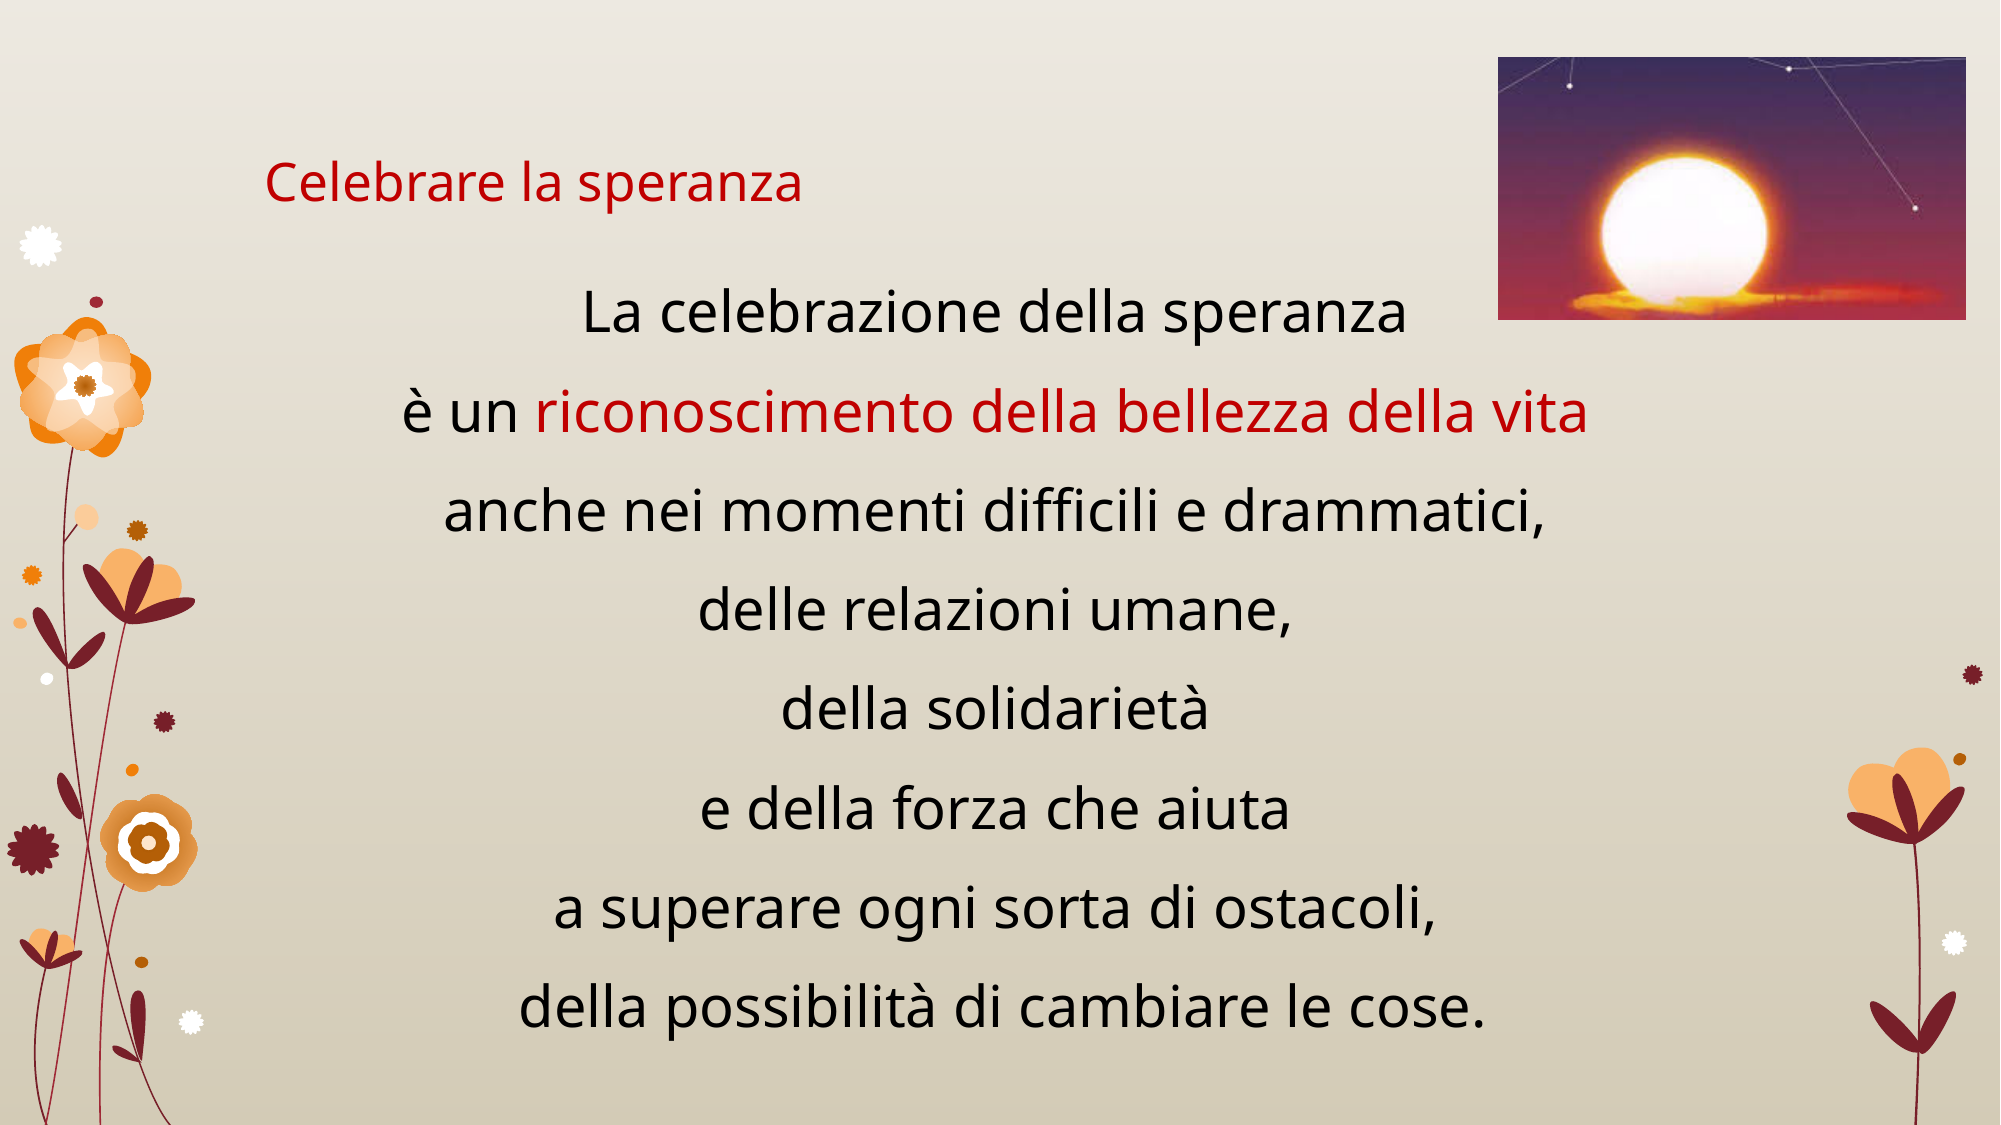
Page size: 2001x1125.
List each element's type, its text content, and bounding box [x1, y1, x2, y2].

title Celebrare la speranza [249, 92, 1498, 281]
picture [1498, 57, 1966, 320]
list La celebrazione della speranza è un riconoscimento della bellezza della vita anche nei momenti difficili e drammatici, delle relazioni umane, della solidarietà e della forza che aiuta a superare ogni sorta di ostacoli, della possibilità di cambiare le cose. [253, 275, 1754, 1049]
